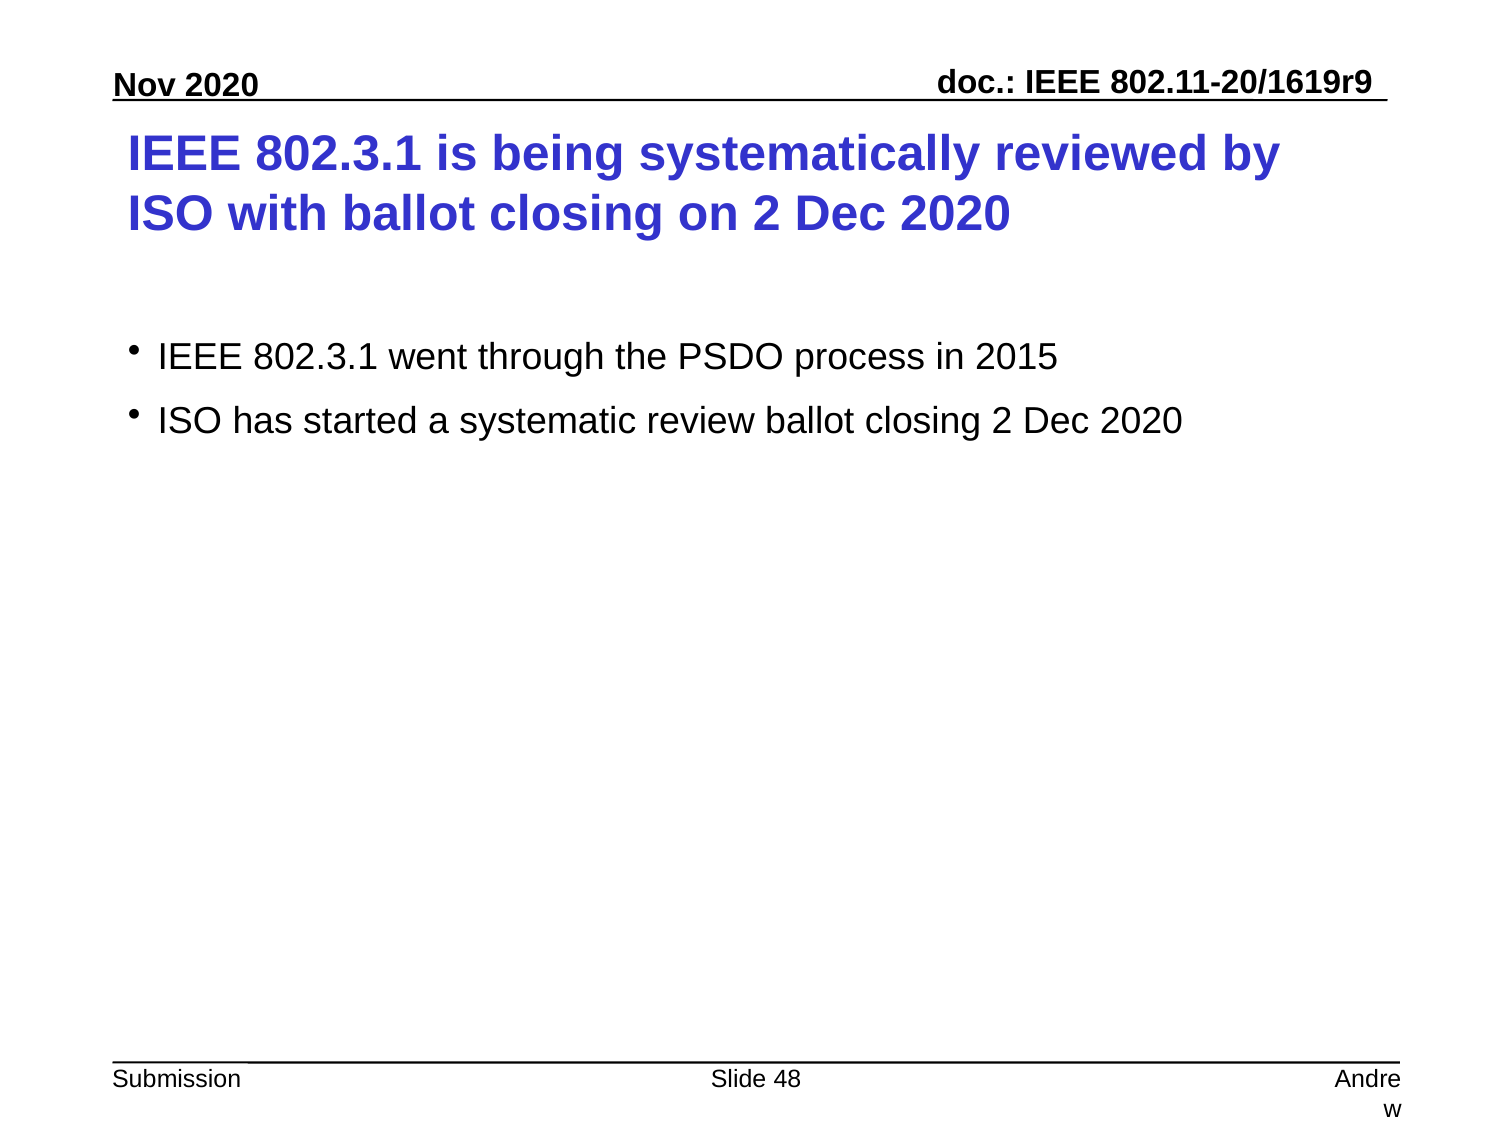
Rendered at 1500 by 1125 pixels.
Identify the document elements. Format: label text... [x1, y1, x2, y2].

title IEEE 802.3.1 is being systematically reviewed by ISO with ballot closing on 2 Dec 2020 [112, 112, 1388, 288]
list IEEE 802.3.1 went through the PSDO process in 2015 ISO has started a systematic review ballot closing 2 Dec 2020 [112, 324, 1388, 1000]
slide_number Slide 48 [709, 1061, 803, 1093]
footer Andrew Myles, Cisco [1320, 1061, 1402, 1093]
